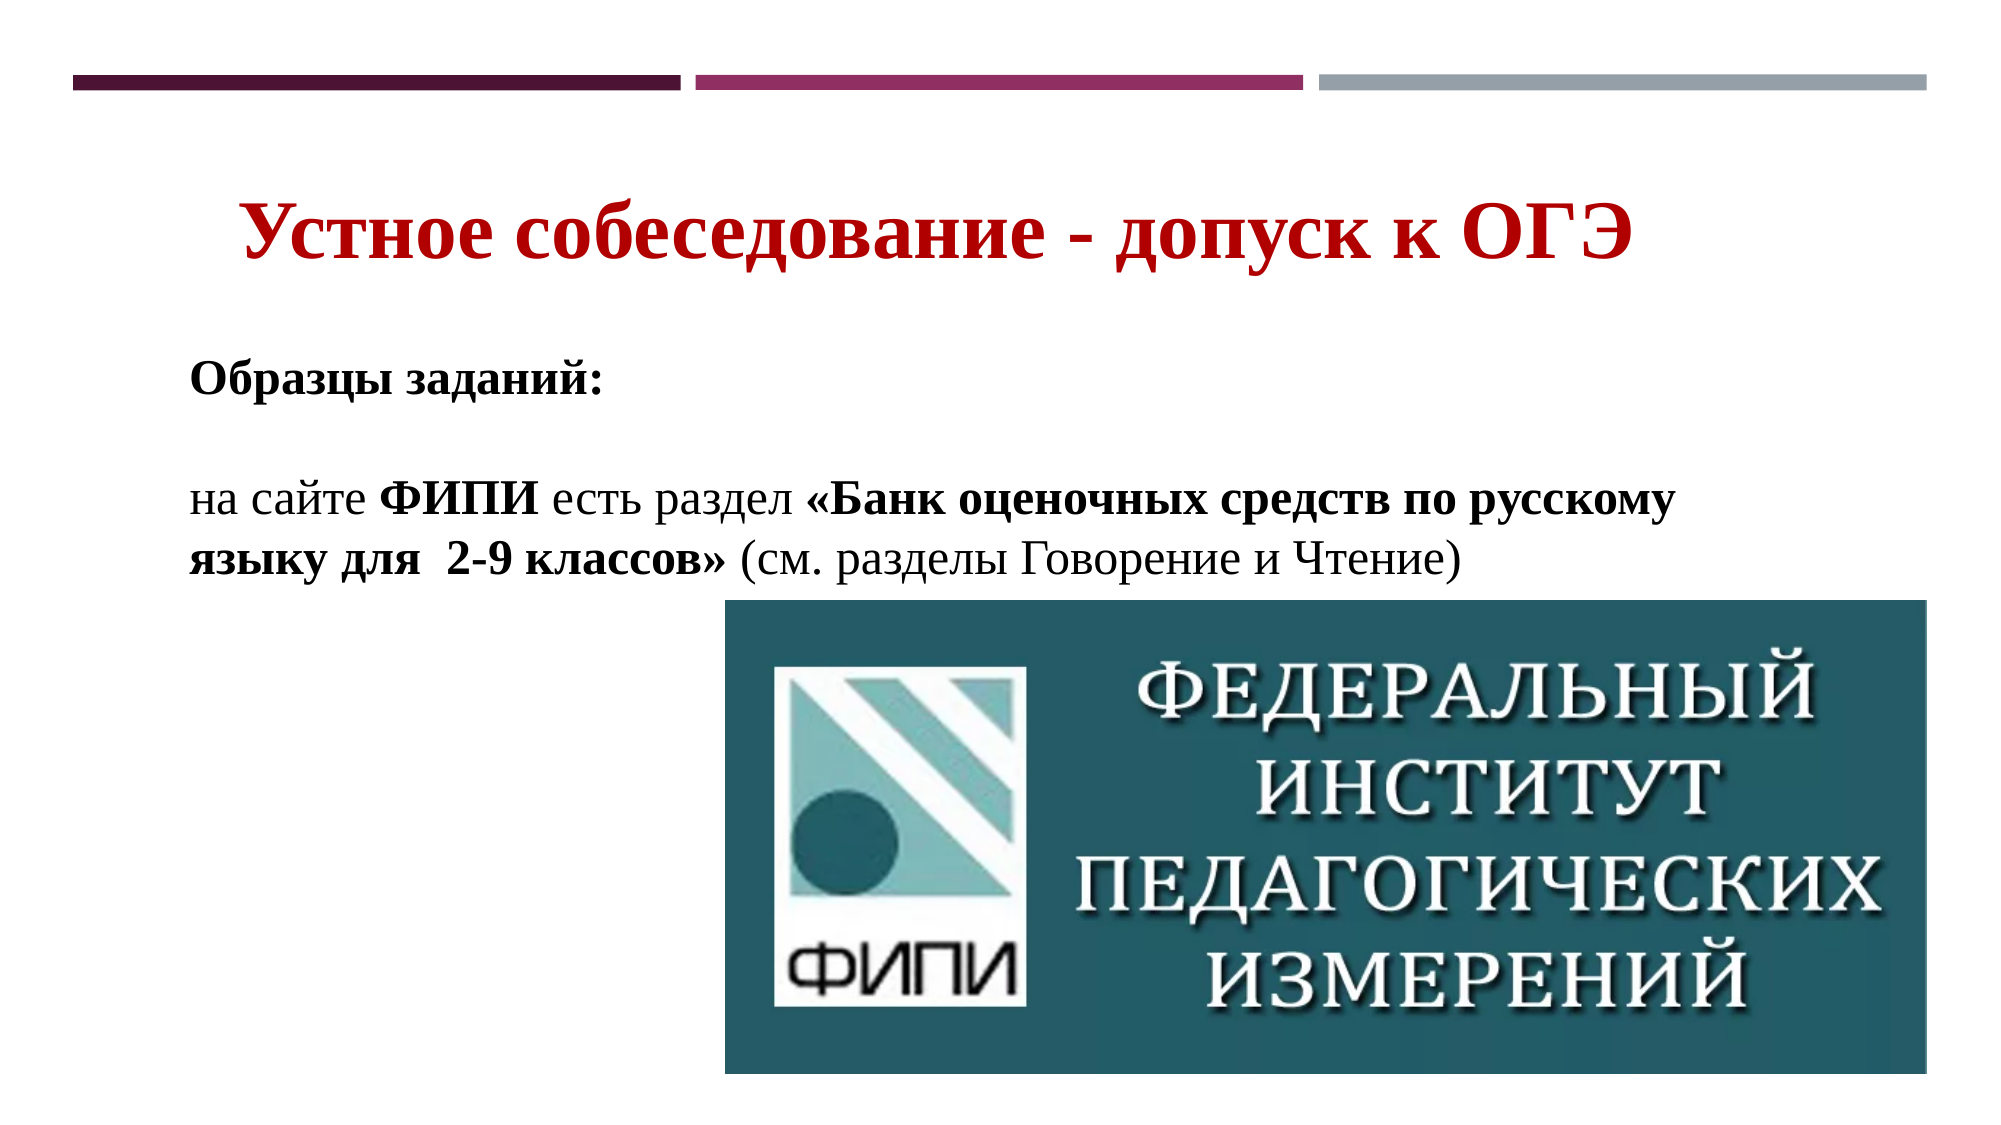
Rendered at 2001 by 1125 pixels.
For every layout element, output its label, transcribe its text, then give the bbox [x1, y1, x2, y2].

text_box Образцы заданий: на сайте ФИПИ есть раздел «Банк оценочных средств по русскому языку для 2-9 классов» (см. разделы Говорение и Чтение) [174, 337, 1813, 833]
title Устное собеседование - допуск к ОГЭ [237, 174, 1726, 303]
picture [724, 600, 1927, 1075]
